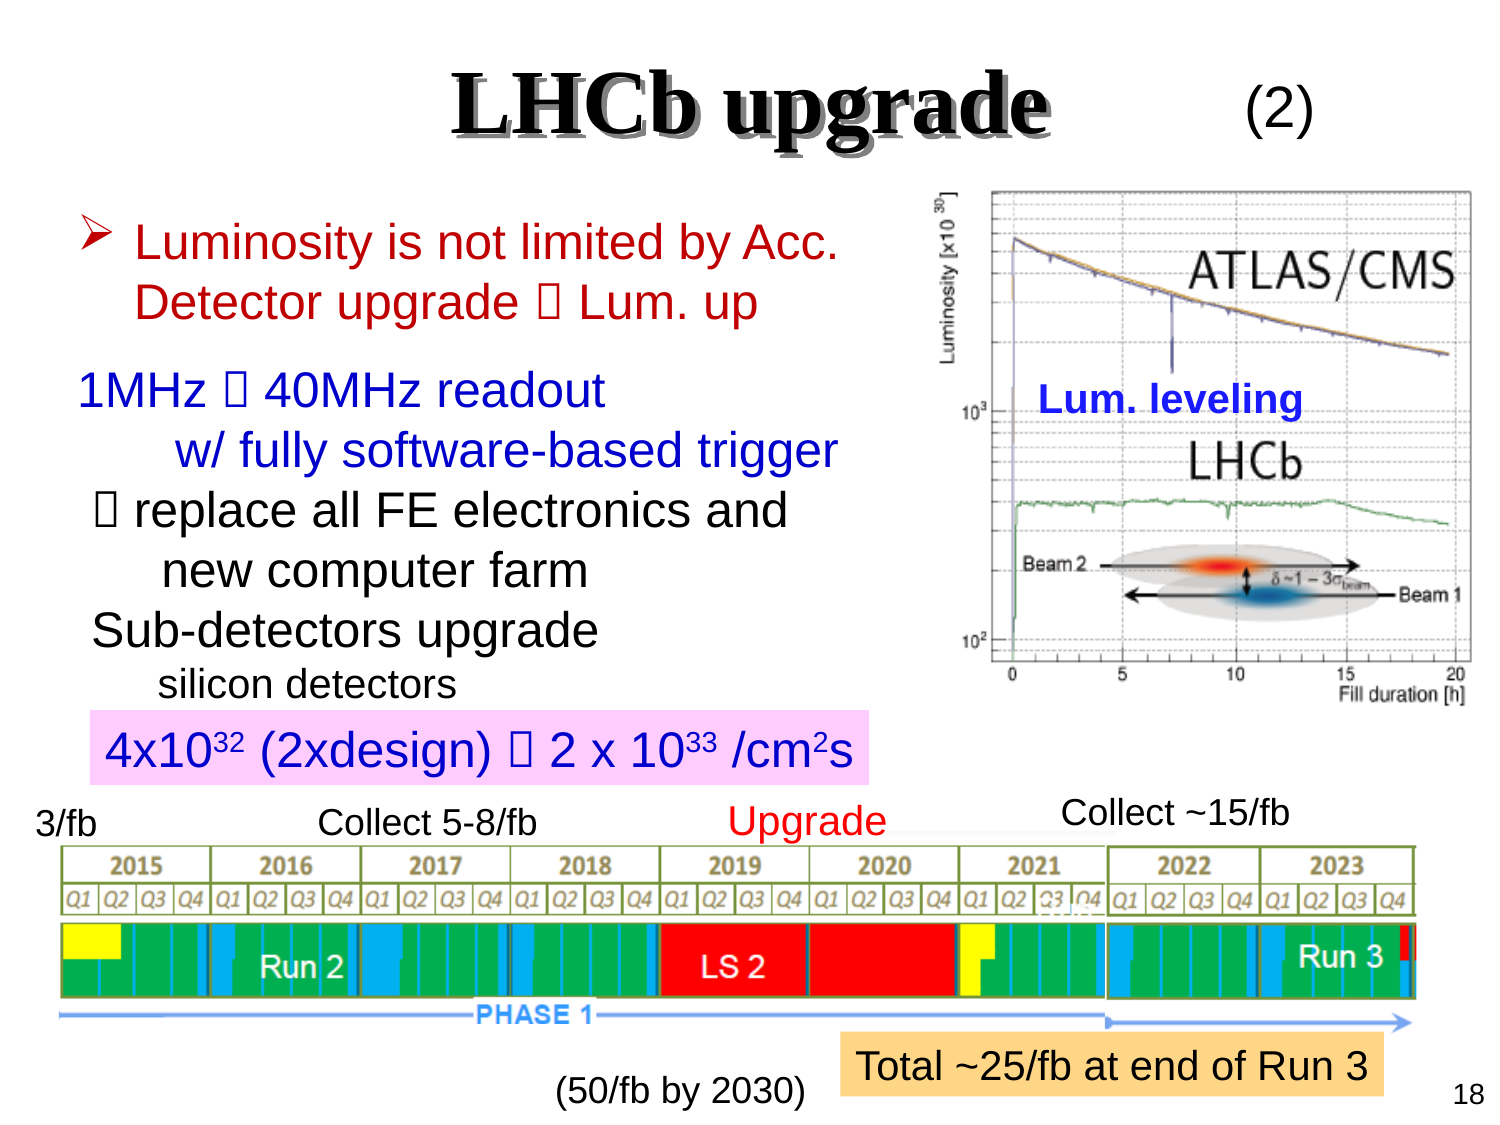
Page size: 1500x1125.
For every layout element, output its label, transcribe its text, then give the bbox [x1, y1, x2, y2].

text_box Total ~25/fb at end of Run 3 [840, 1046, 1149, 1097]
text_box 1MHz  40MHz readout w/ fully software-based trigger  replace all FE electronics and new computer farm Sub-detectors upgrade silicon detectors [62, 349, 855, 715]
text_box Luminosity is not limited by Acc. Detector upgrade  Lum. up [63, 201, 855, 337]
text_box (50/fb by 2030) [540, 1058, 822, 1119]
text_box (2) [1229, 62, 1331, 147]
slide_number 18 [1149, 1039, 1500, 1118]
text_box Collect 5-8/fb [302, 790, 553, 829]
text_box Upgrade [712, 786, 903, 829]
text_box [58, 831, 1417, 1037]
text_box Collect ~15/fb [1045, 780, 1306, 829]
text_box 3/fb [20, 791, 113, 851]
text_box 4x1032 (2xdesign)  2 x 1033 /cm2s [89, 710, 869, 785]
picture [933, 184, 1478, 718]
title LHCb upgrade [111, 24, 1388, 171]
